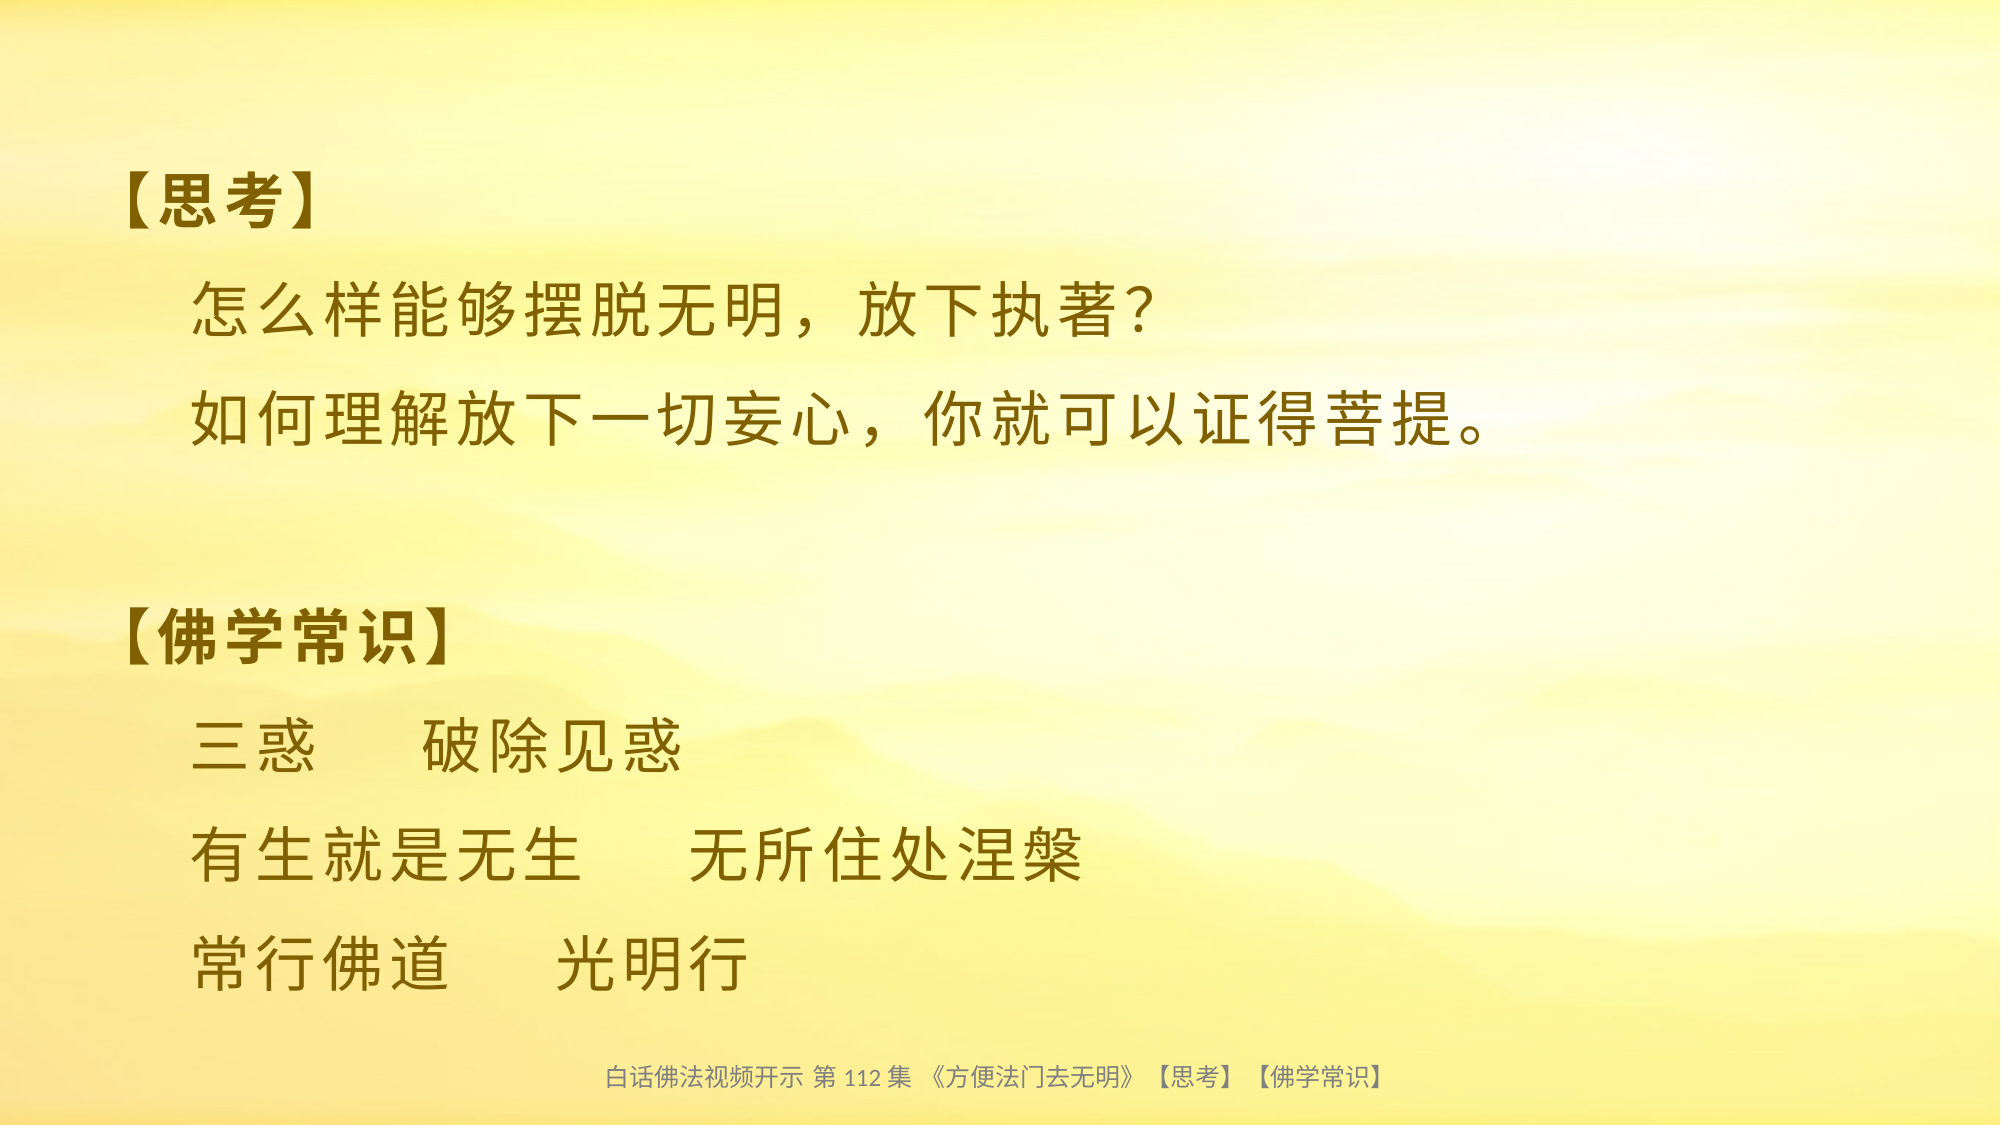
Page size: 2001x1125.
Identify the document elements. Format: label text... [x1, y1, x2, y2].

picture [0, 0, 2001, 1125]
footer 白话佛法视频开示 第112集 《方便法门去无明》【思考】【佛学常识】 [502, 1046, 1498, 1106]
title 【思考】 怎么样能够摆脱无明，放下执著？ 如何理解放下一切妄心，你就可以证得菩提。 【佛学常识】 三惑 破除见惑 有生就是无生 无所住处涅槃 常行佛道 光明行 [75, 115, 1925, 1010]
